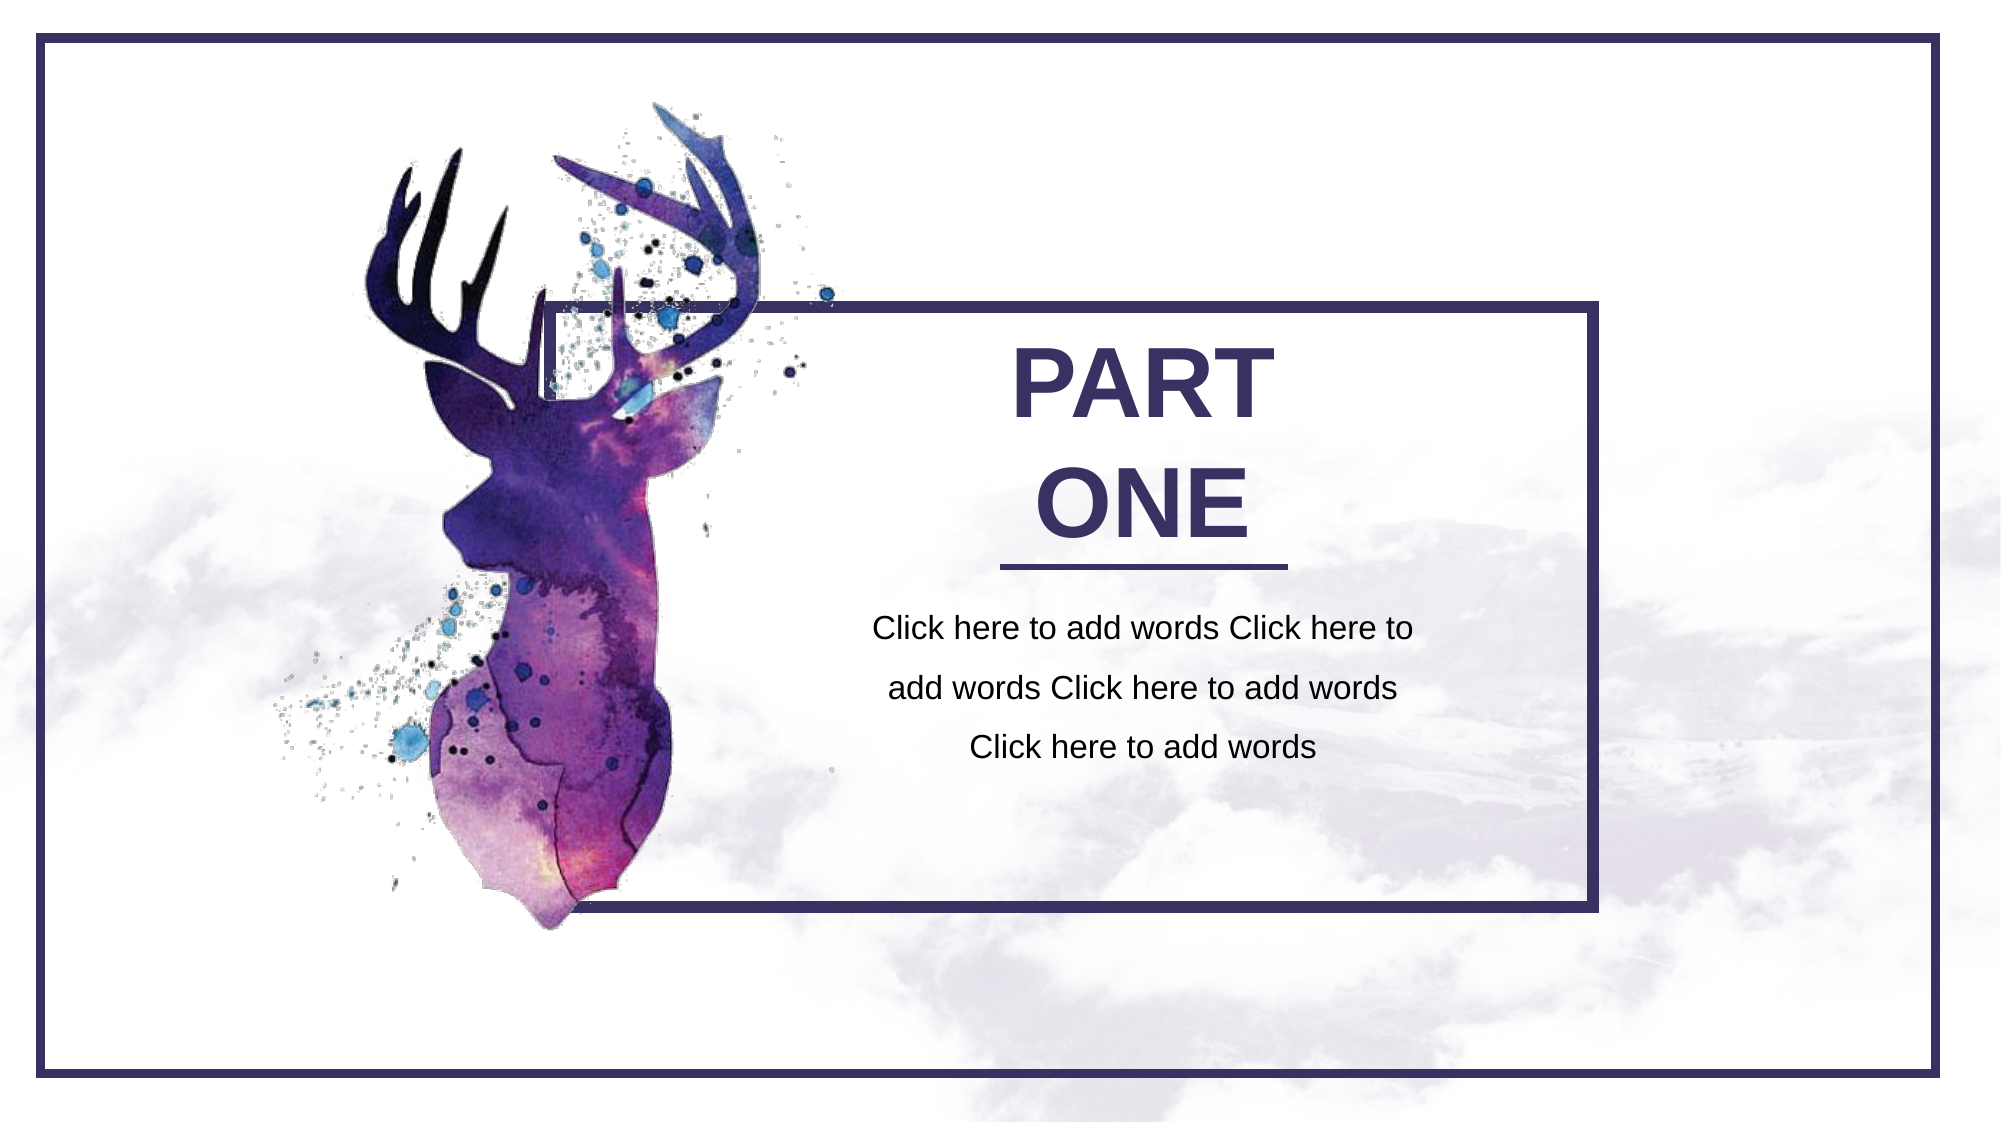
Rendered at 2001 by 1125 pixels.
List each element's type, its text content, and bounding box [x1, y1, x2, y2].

text_box PART ONE [954, 310, 1400, 566]
text_box Click here to add words Click here to add words Click here to add words Click here to add words [954, 578, 1436, 908]
picture [146, 21, 954, 1032]
text_box [954, 306, 1594, 908]
